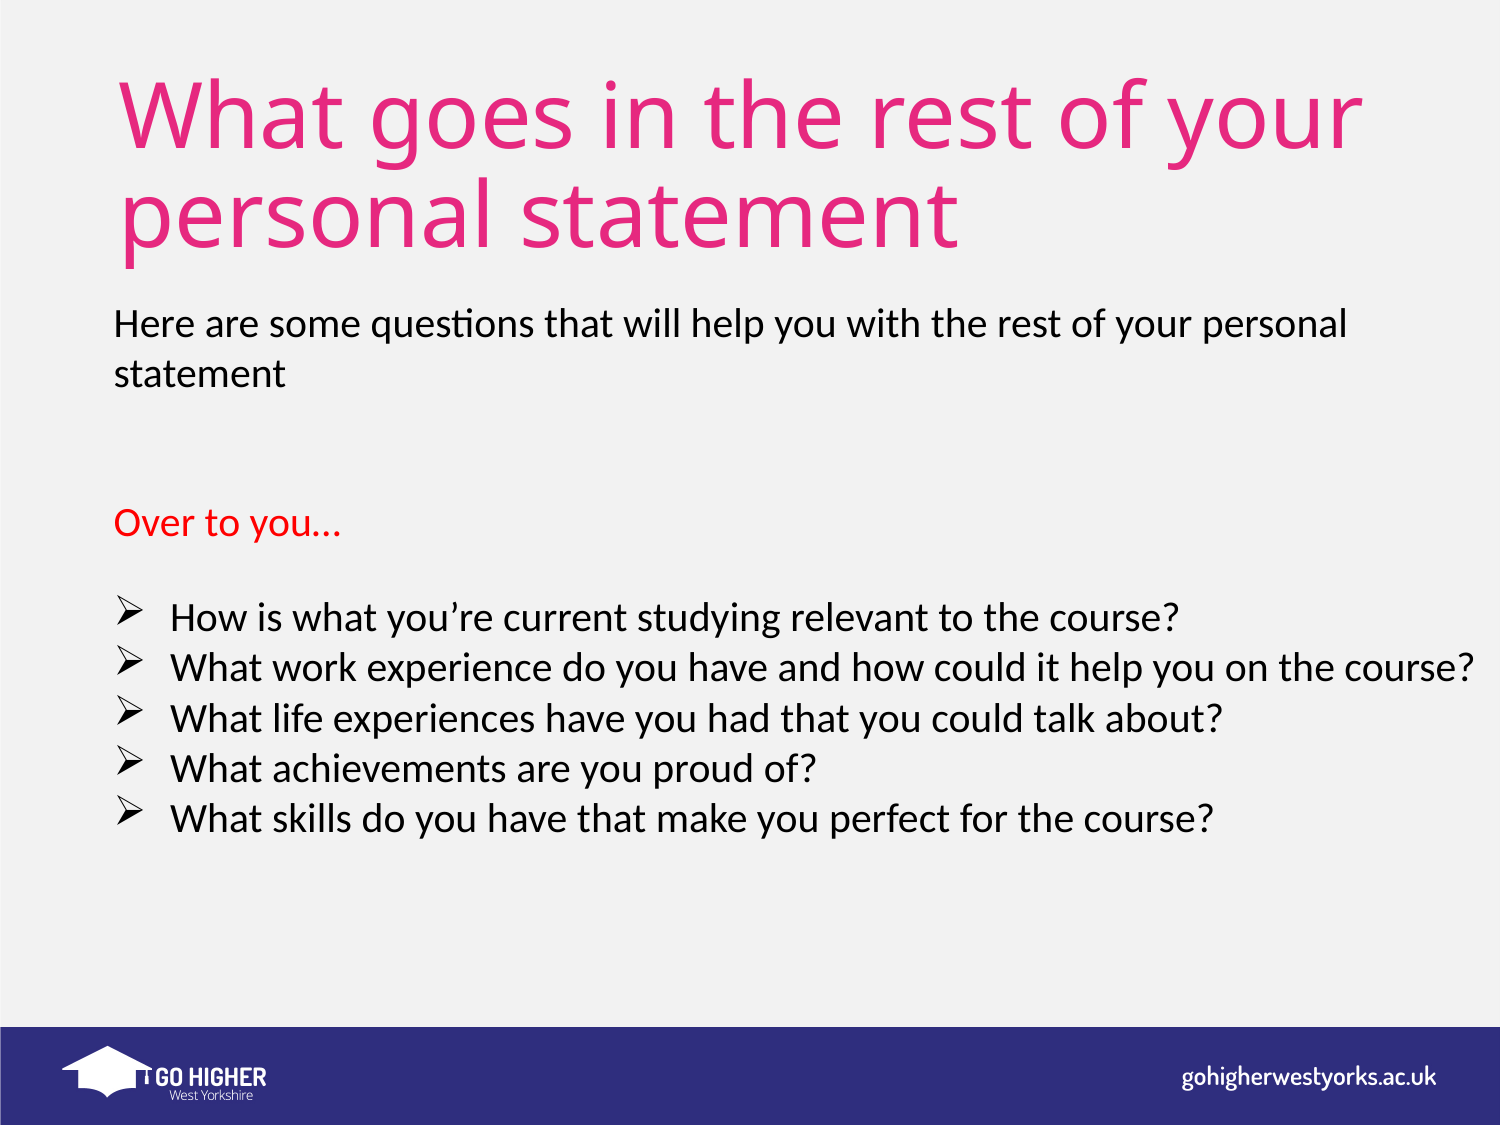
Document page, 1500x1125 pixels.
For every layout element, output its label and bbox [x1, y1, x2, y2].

list [0, 0, 1500, 1125]
